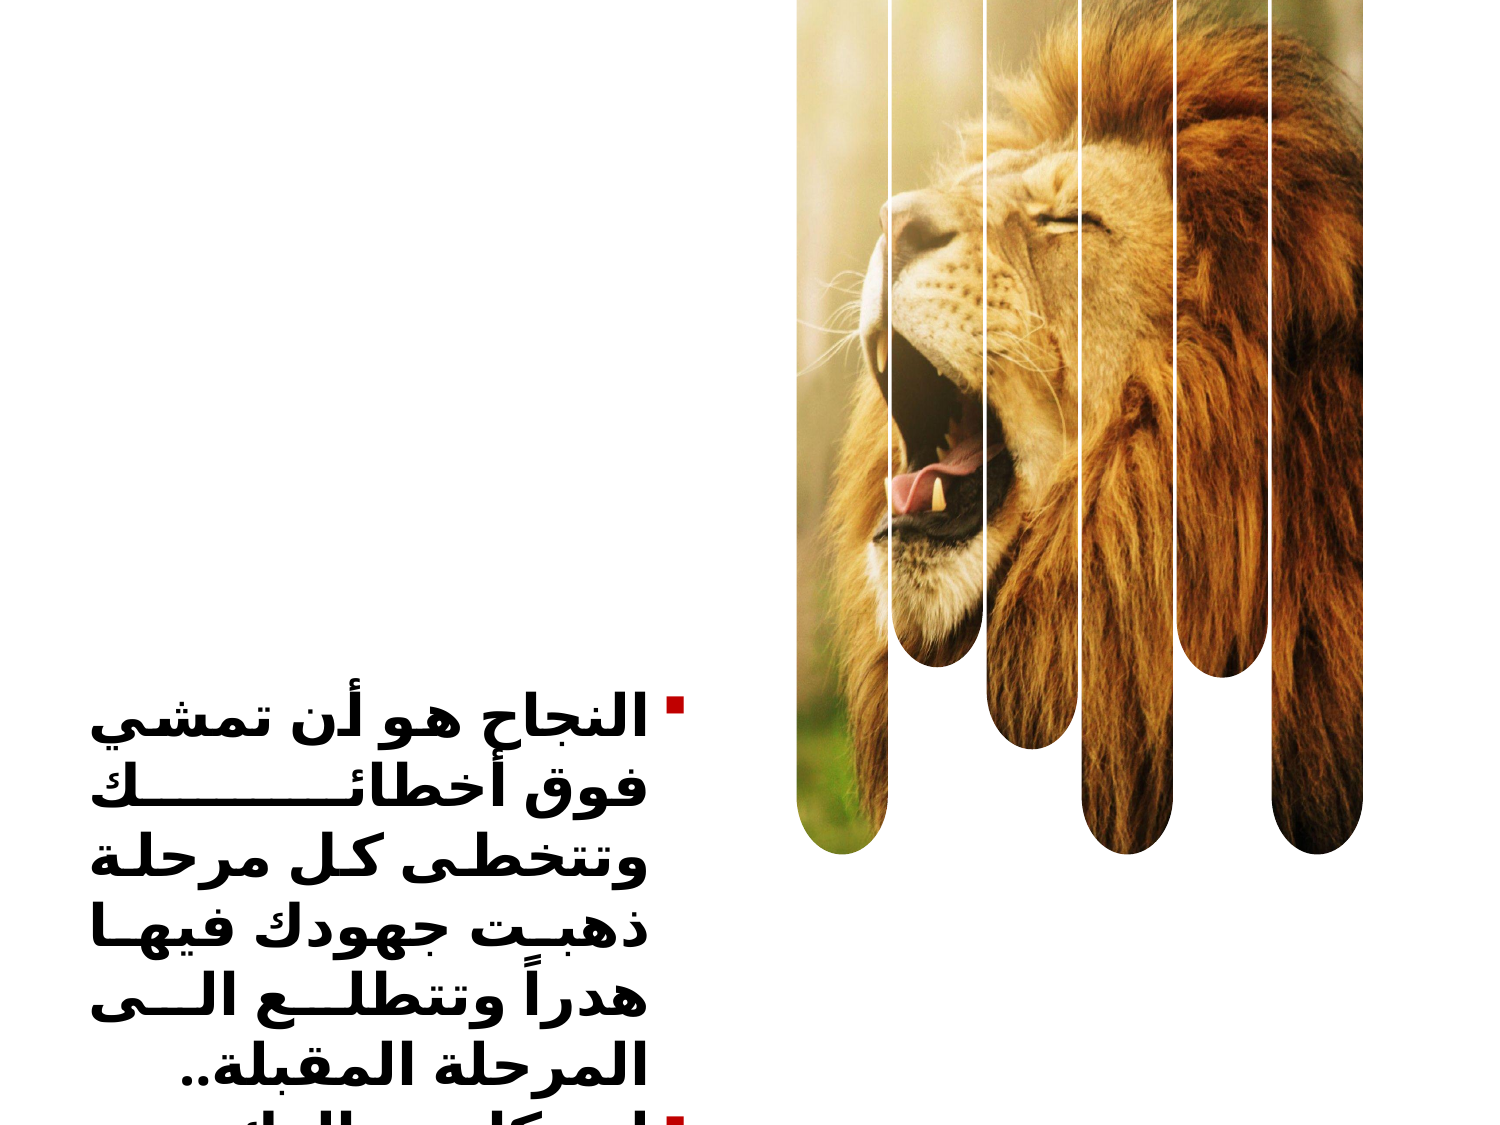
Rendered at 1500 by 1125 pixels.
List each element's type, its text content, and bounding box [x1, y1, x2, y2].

picture [796, 0, 1364, 855]
text_box النجاح هو أن تمشي فوق أخطائك وتتخطى كل مرحلة ذهبت جهودك فيها هدراً وتتطلع الى المرحلة المقبلة.. لو كان هنالك من كلمة تلخص هذه الدنيا فستكون بكل بساطة " استمر ". [73, 670, 704, 1125]
